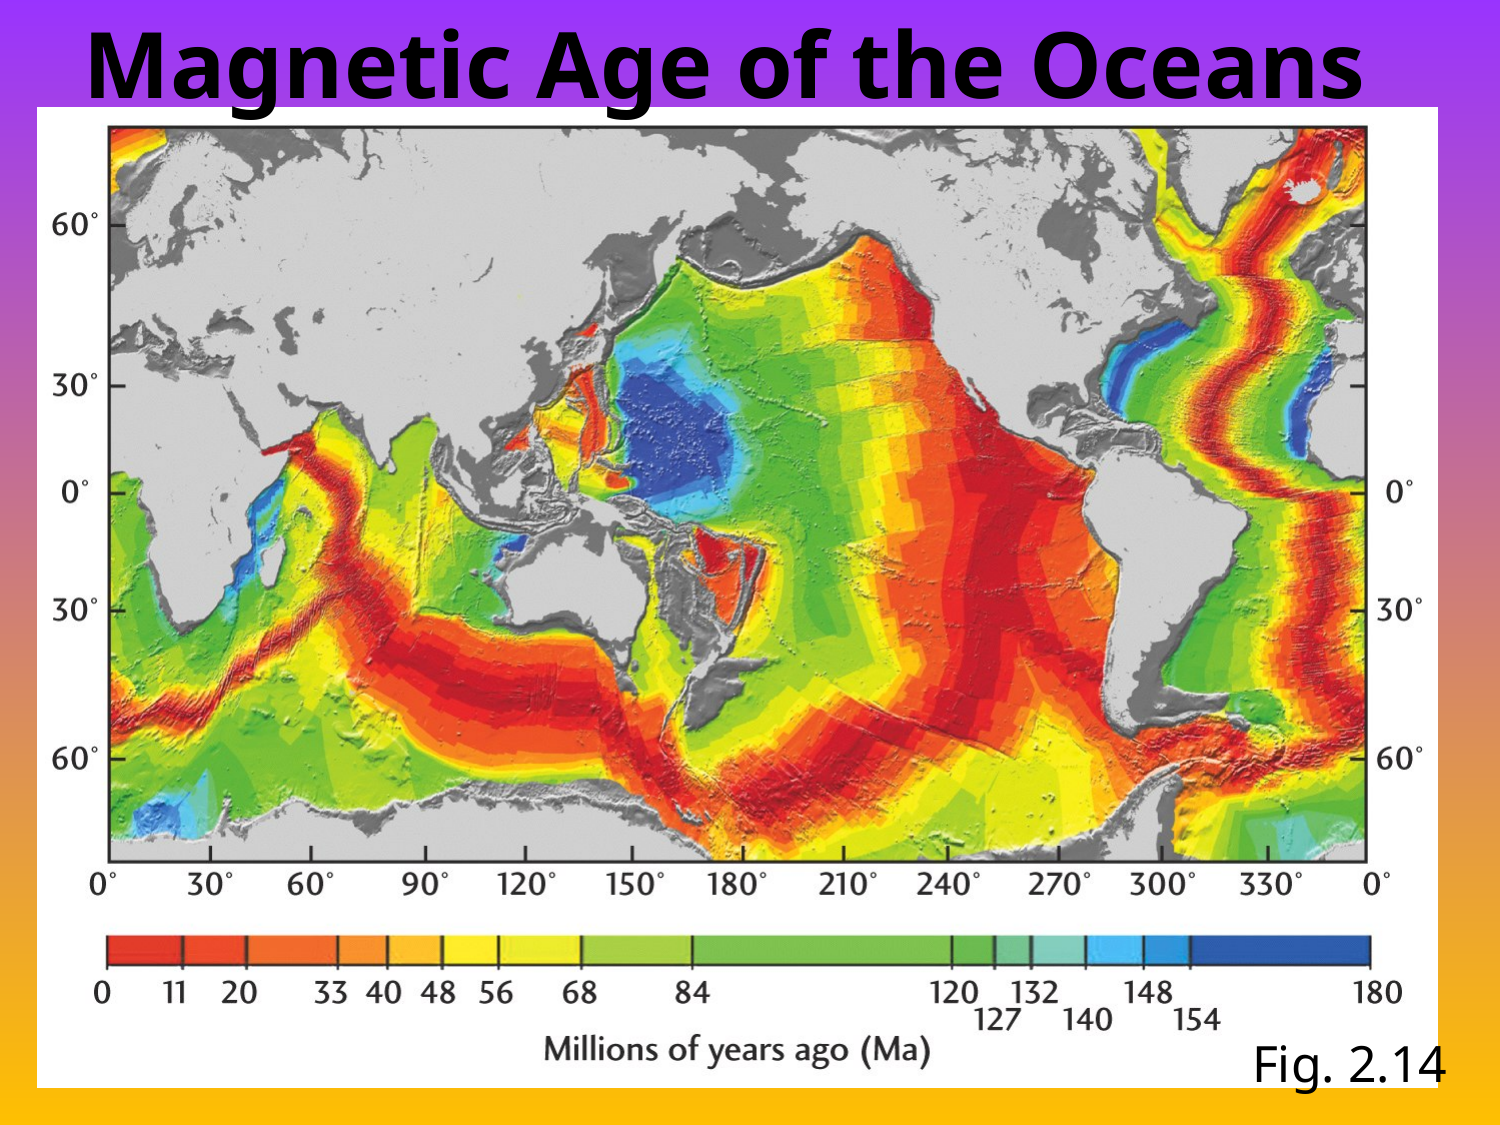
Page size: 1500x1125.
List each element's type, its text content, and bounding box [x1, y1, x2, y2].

text_box Fig. 2.14 [1237, 1025, 1463, 1101]
picture [37, 106, 1438, 1088]
text_box Magnetic Age of the Oceans [0, 0, 1450, 125]
